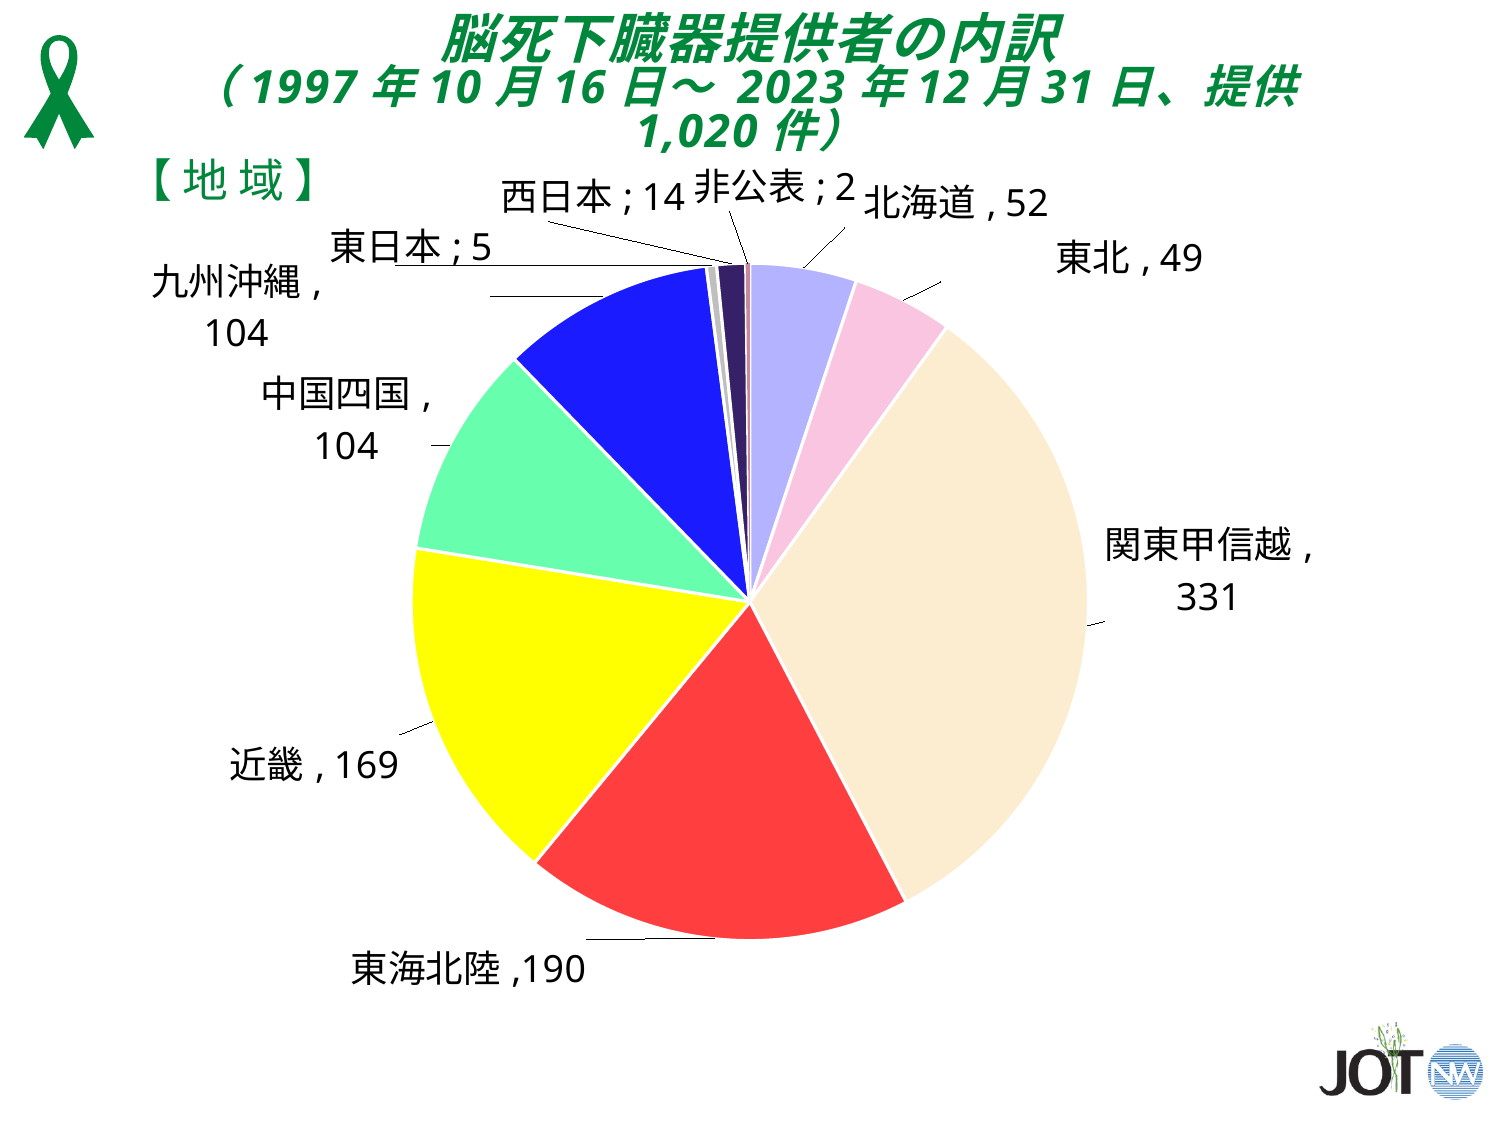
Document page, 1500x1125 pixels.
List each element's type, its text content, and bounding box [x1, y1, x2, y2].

text_box 脳死下臓器提供者の内訳 （1997年10月16日～ 2023年12月31日、提供1,020件） [152, 21, 1348, 146]
chart [131, 151, 1369, 1020]
text_box 【 地 域 】 [111, 144, 562, 215]
picture [1319, 1022, 1483, 1100]
